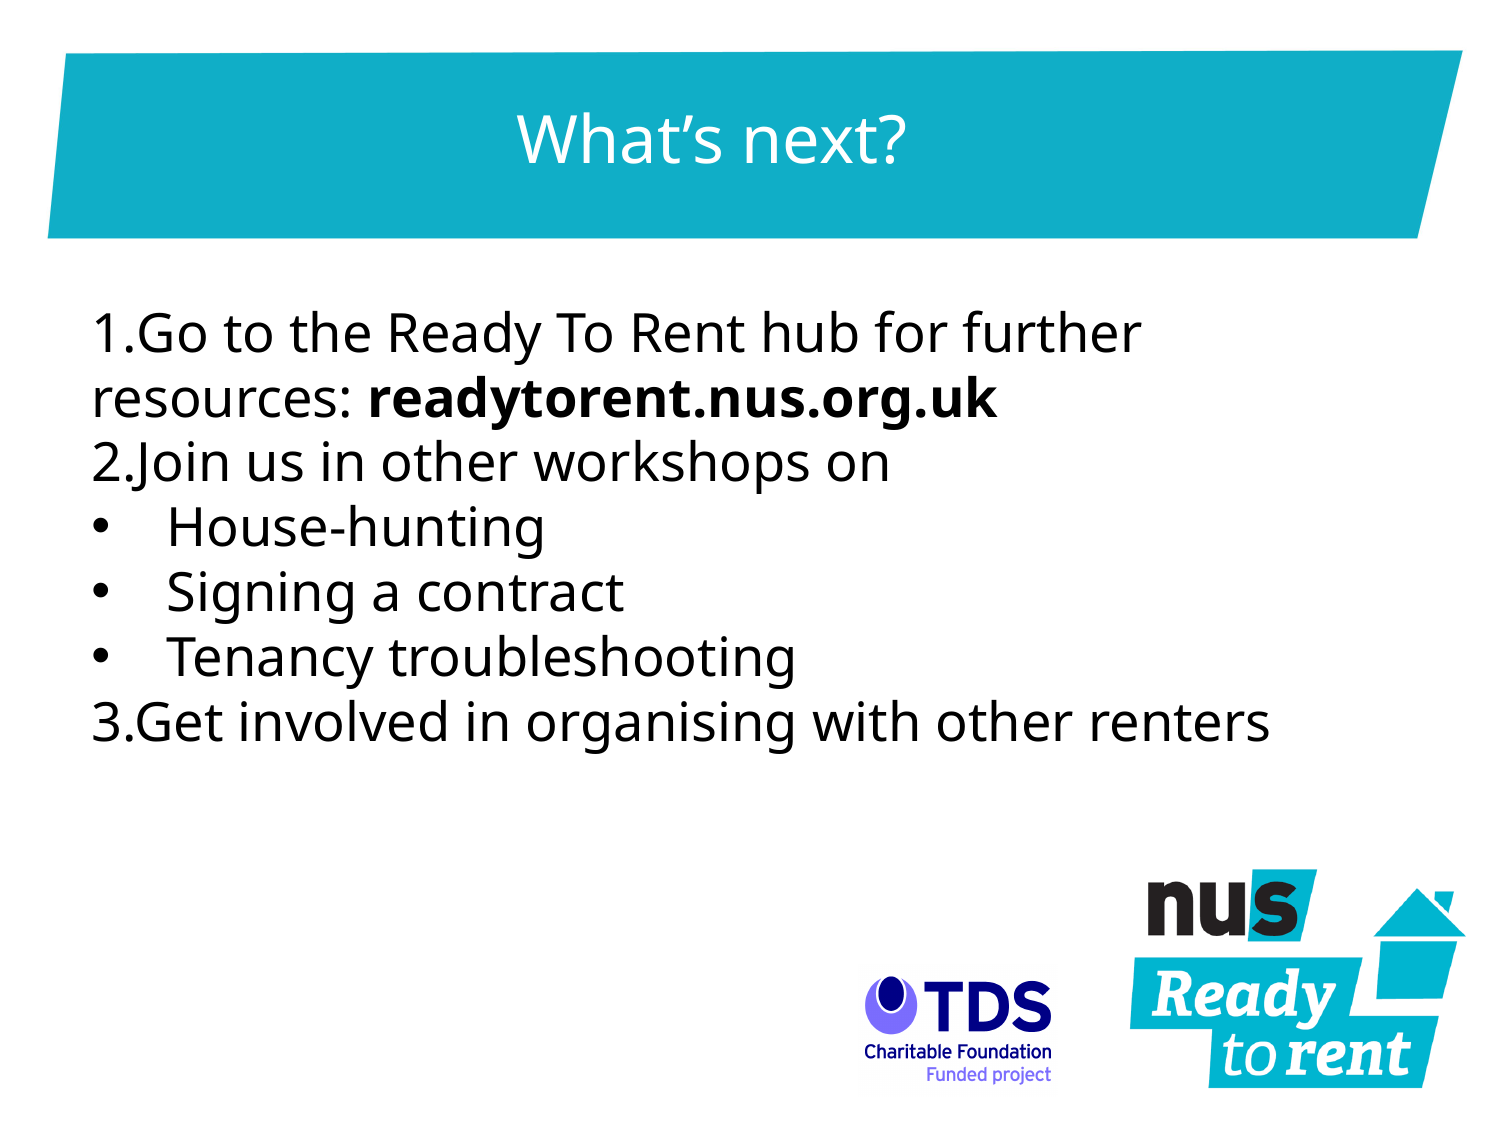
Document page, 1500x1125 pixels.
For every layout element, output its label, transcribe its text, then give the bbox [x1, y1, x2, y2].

picture [2, 0, 1500, 1125]
text_box Go to the Ready To Rent hub for further resources: readytorent.nus.org.uk Join us in other workshops on House-hunting Signing a contract Tenancy troubleshooting 3.Get involved in organising with other renters [76, 290, 1388, 468]
text_box What’s next? [501, 90, 1500, 256]
